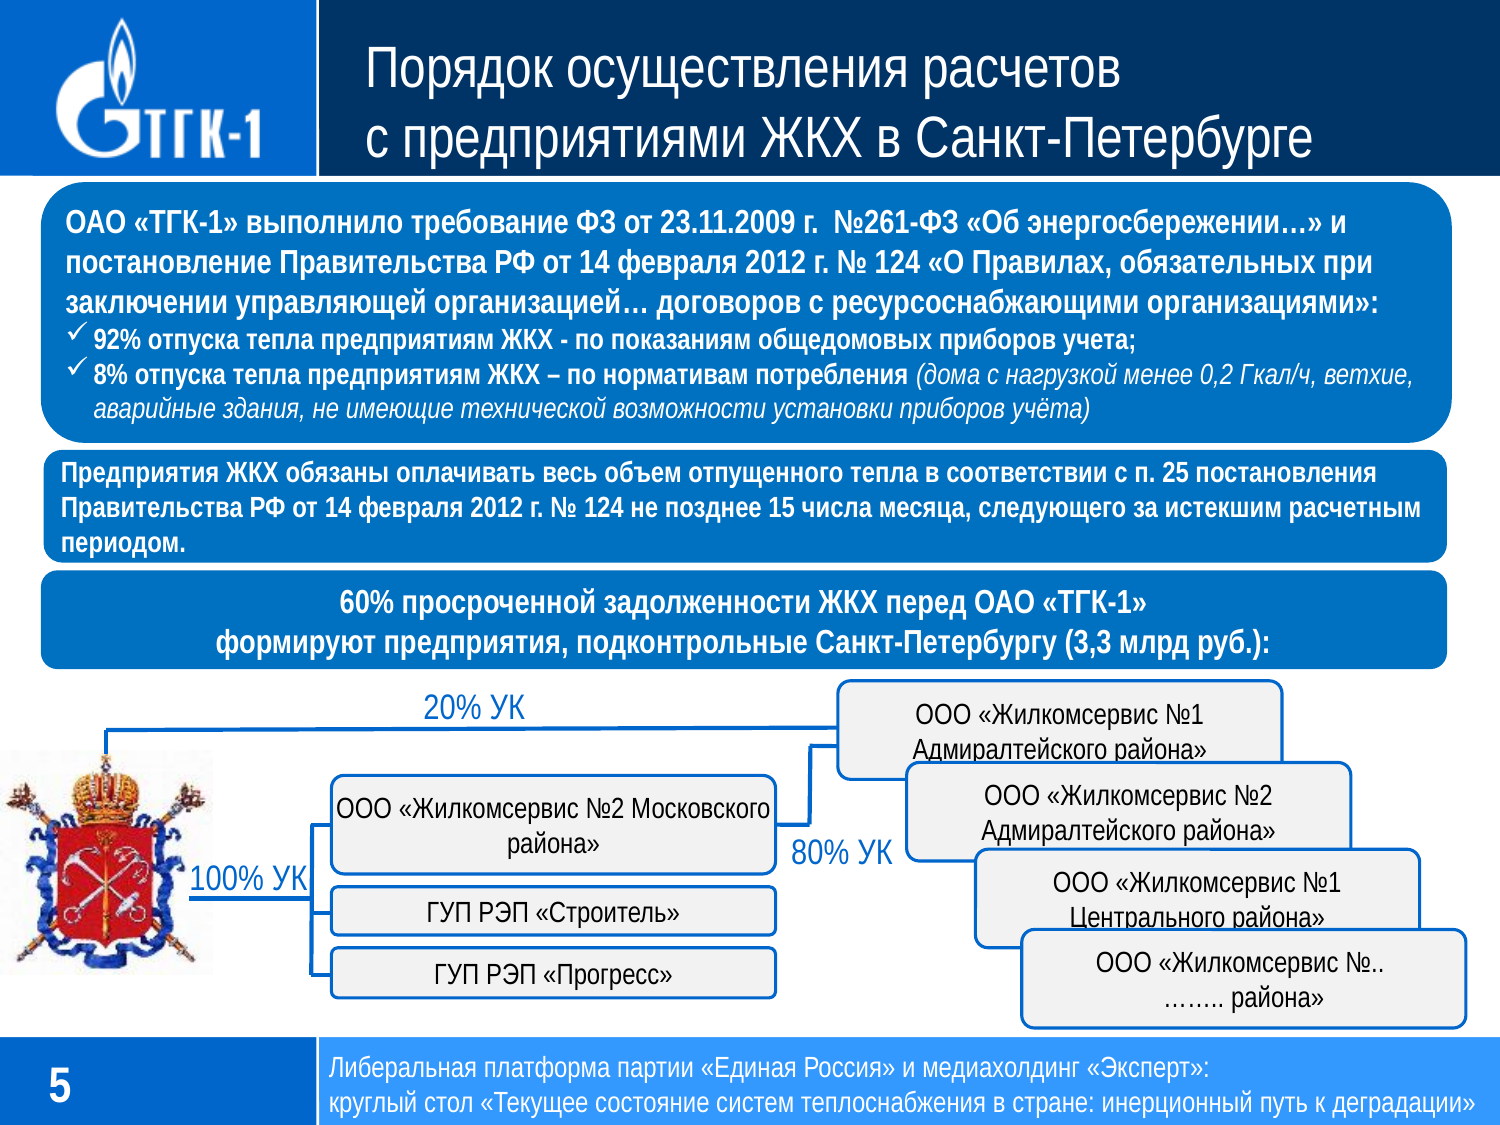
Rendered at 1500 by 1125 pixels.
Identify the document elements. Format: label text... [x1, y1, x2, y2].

text_box Предприятия ЖКХ обязаны оплачивать весь объем отпущенного тепла в соответствии с п. 25 постановления Правительства РФ от 14 февраля 2012 г. № 124 не позднее 15 числа месяца, следующего за истекшим расчетным периодом. [43, 449, 1447, 563]
text_box Либеральная платформа партии «Единая Россия» и медиахолдинг «Эксперт»: круглый стол «Текущее состояние систем теплоснабжения в стране: инерционный путь к деградации» [328, 1043, 1500, 1122]
picture [0, 0, 318, 177]
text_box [0, 570, 1467, 1029]
title Порядок осуществления расчетов с предприятиями ЖКХ в Санкт-Петербурге [365, 3, 1500, 170]
slide_number 5 [33, 1043, 278, 1122]
text_box ОАО «ТГК-1» выполнило требование ФЗ от 23.11.2009 г. №261-ФЗ «Об энергосбережении…» и постановление Правительства РФ от 14 февраля 2012 г. № 124 «О Правилах, обязательных при заключении управляющей организацией… договоров с ресурсоснабжающими организациями»: 92% отпуска тепла предприятиям ЖКХ - по показаниям общедомовых приборов учета; 8% отпуска тепла предприятиям ЖКХ – по нормативам потребления (дома с нагрузкой менее 0,2 Гкал/ч, ветхие, аварийные здания, не имеющие технической возможности установки приборов учёта) [40, 182, 1452, 443]
